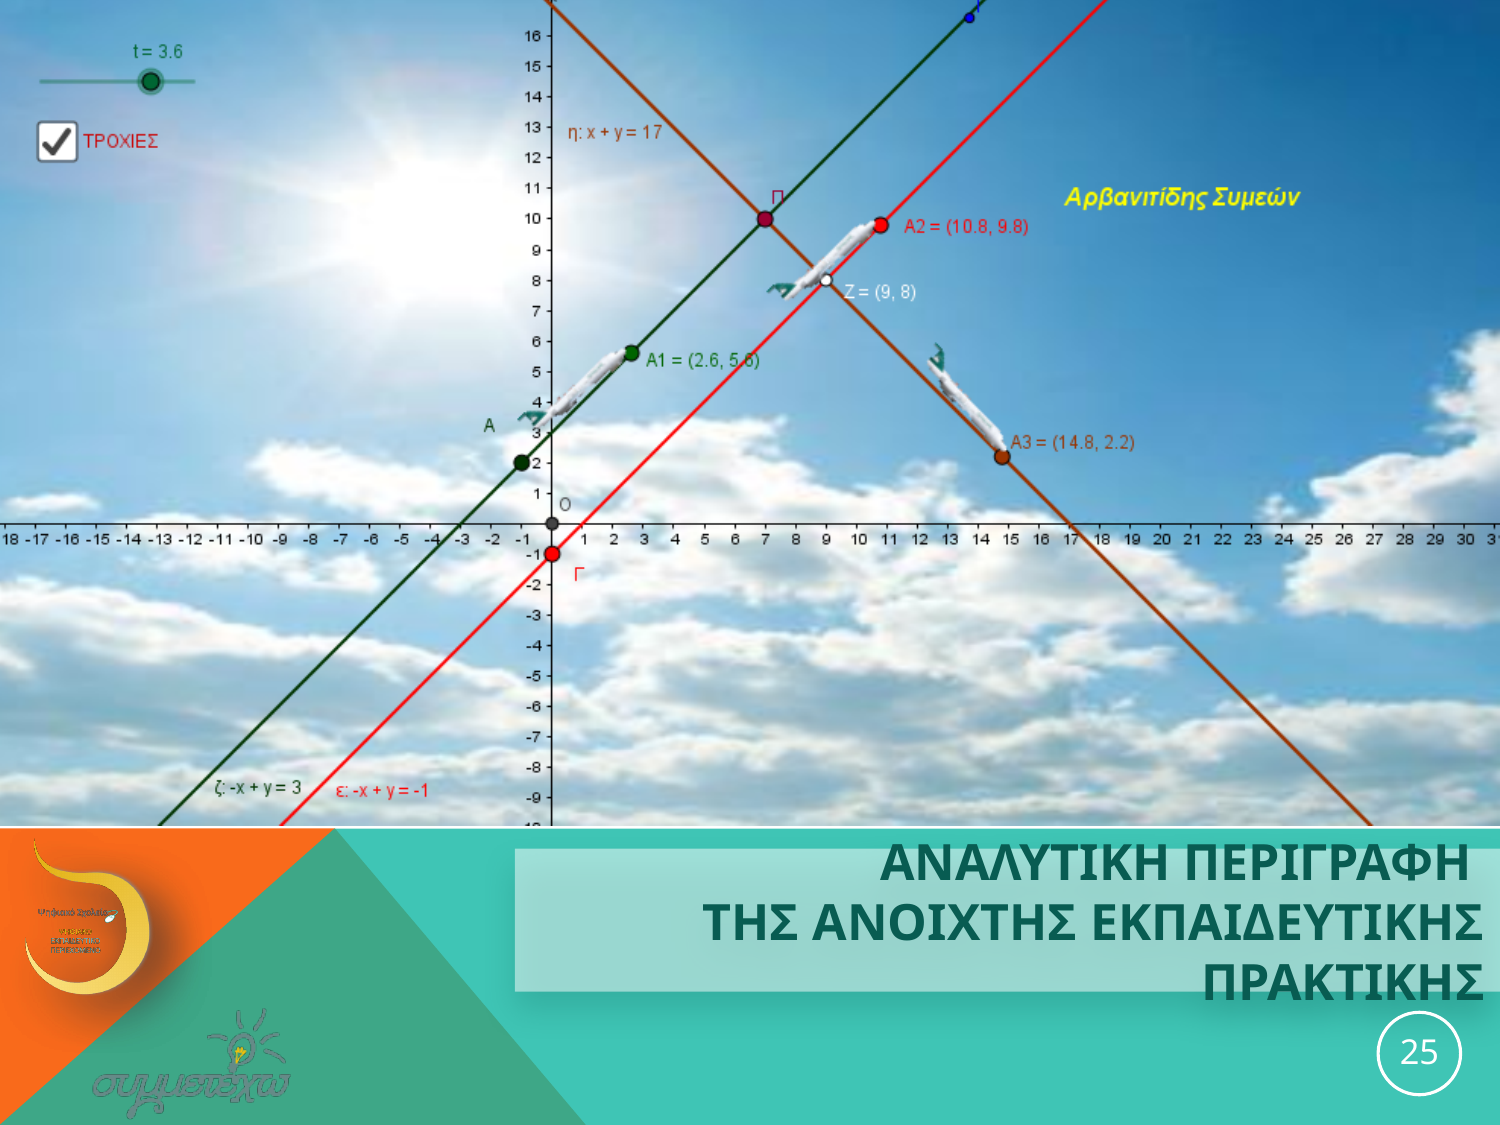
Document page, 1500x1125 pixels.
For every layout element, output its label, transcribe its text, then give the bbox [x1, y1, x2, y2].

title ΑΝΑΛΥΤΙΚΗ ΠΕΡΙΓΡΑΦΗ ΤΗΣ ανοιχτησ εκπαιδευτικησ ΠΡΑΚΤΙΚΗΣ [514, 848, 1500, 992]
picture [18, 831, 155, 1006]
picture [79, 1007, 305, 1121]
slide_number 25 [1376, 1010, 1463, 1097]
picture [0, 0, 1500, 827]
